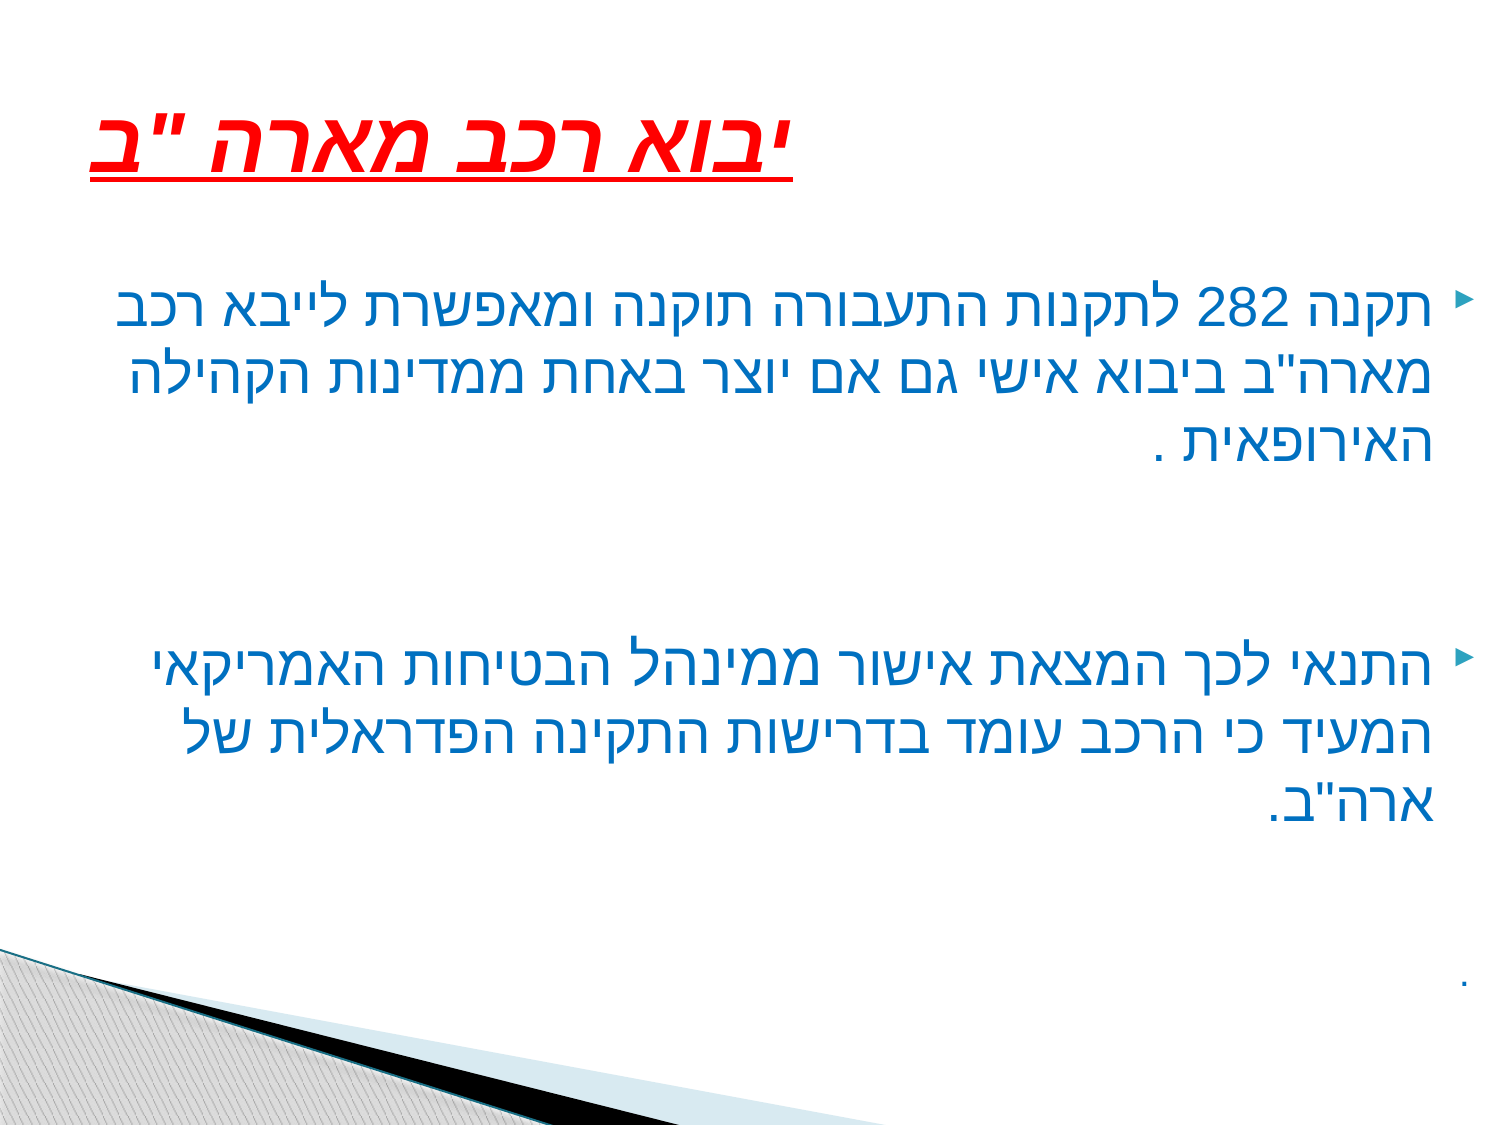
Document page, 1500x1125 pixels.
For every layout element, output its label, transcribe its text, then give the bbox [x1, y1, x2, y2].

title יבוא רכב מארה "ב [75, 45, 1425, 233]
list תקנה 282 לתקנות התעבורה תוקנה ומאפשרת לייבא רכב מארה"ב ביבוא אישי גם אם יוצר באחת ממדינות הקהילה האירופאית . התנאי לכך המצאת אישור ממינהל הבטיחות האמריקאי המעיד כי הרכב עומד בדרישות התקינה הפדראלית של ארה"ב. . [0, 262, 1500, 1006]
